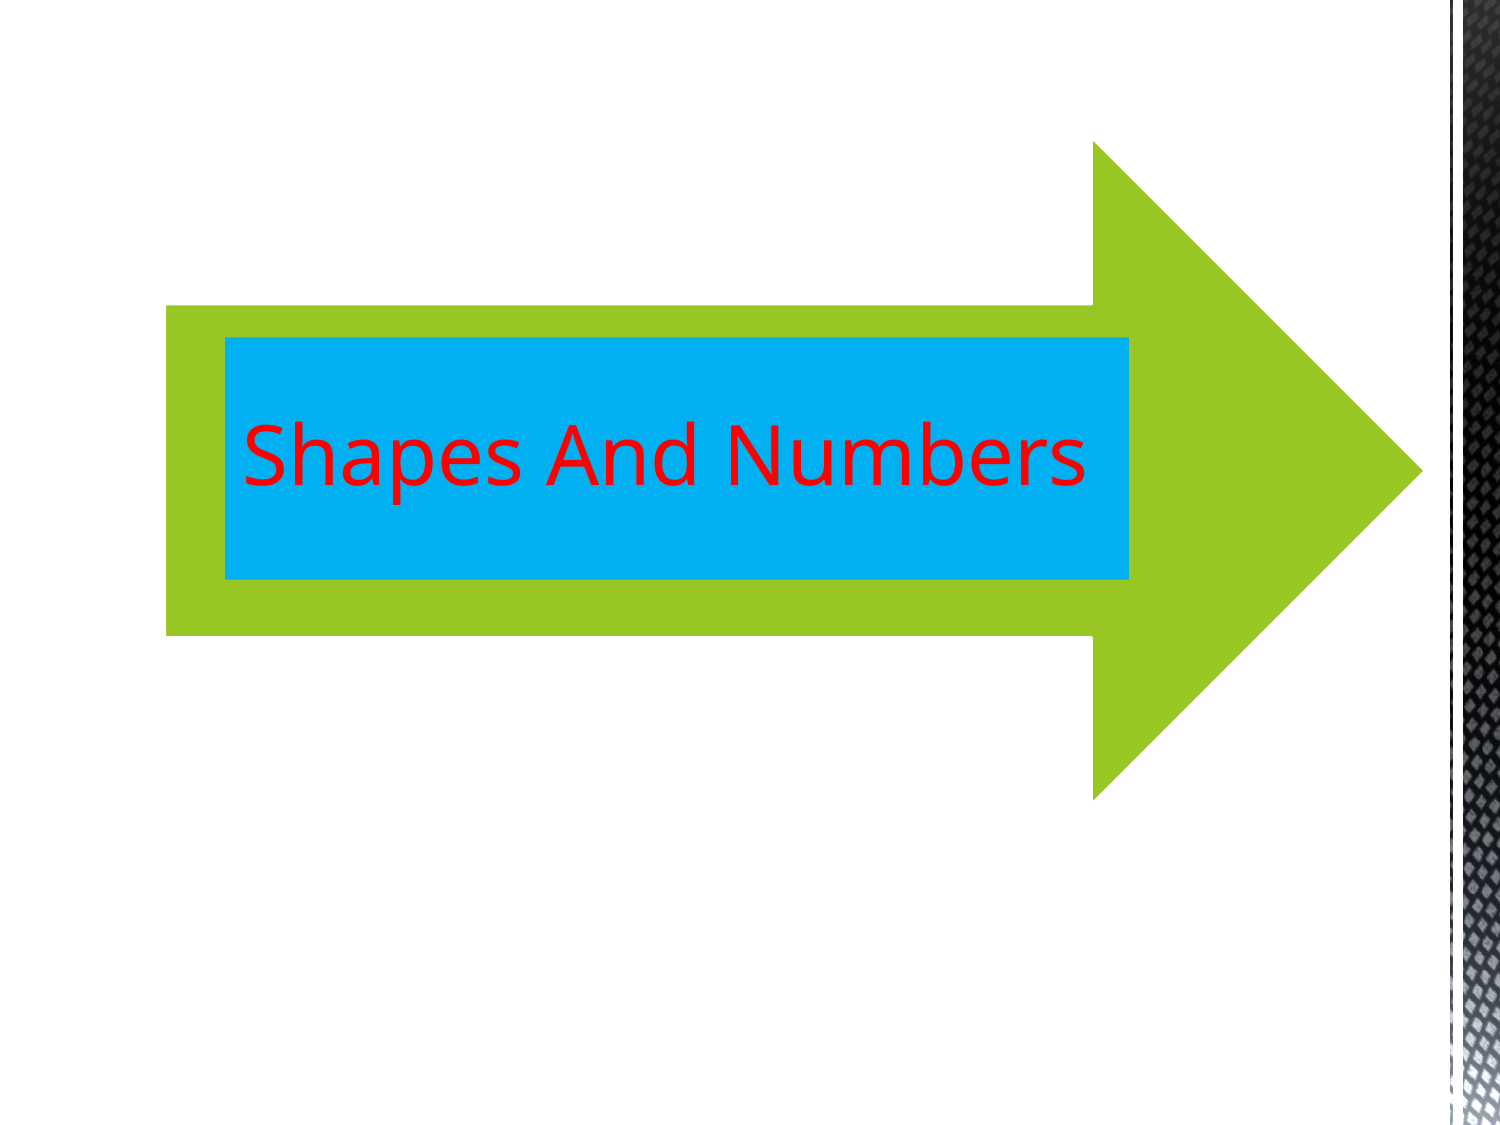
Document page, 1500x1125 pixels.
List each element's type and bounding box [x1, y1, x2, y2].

picture [1447, 0, 1500, 1125]
text_box [162, 137, 1426, 805]
